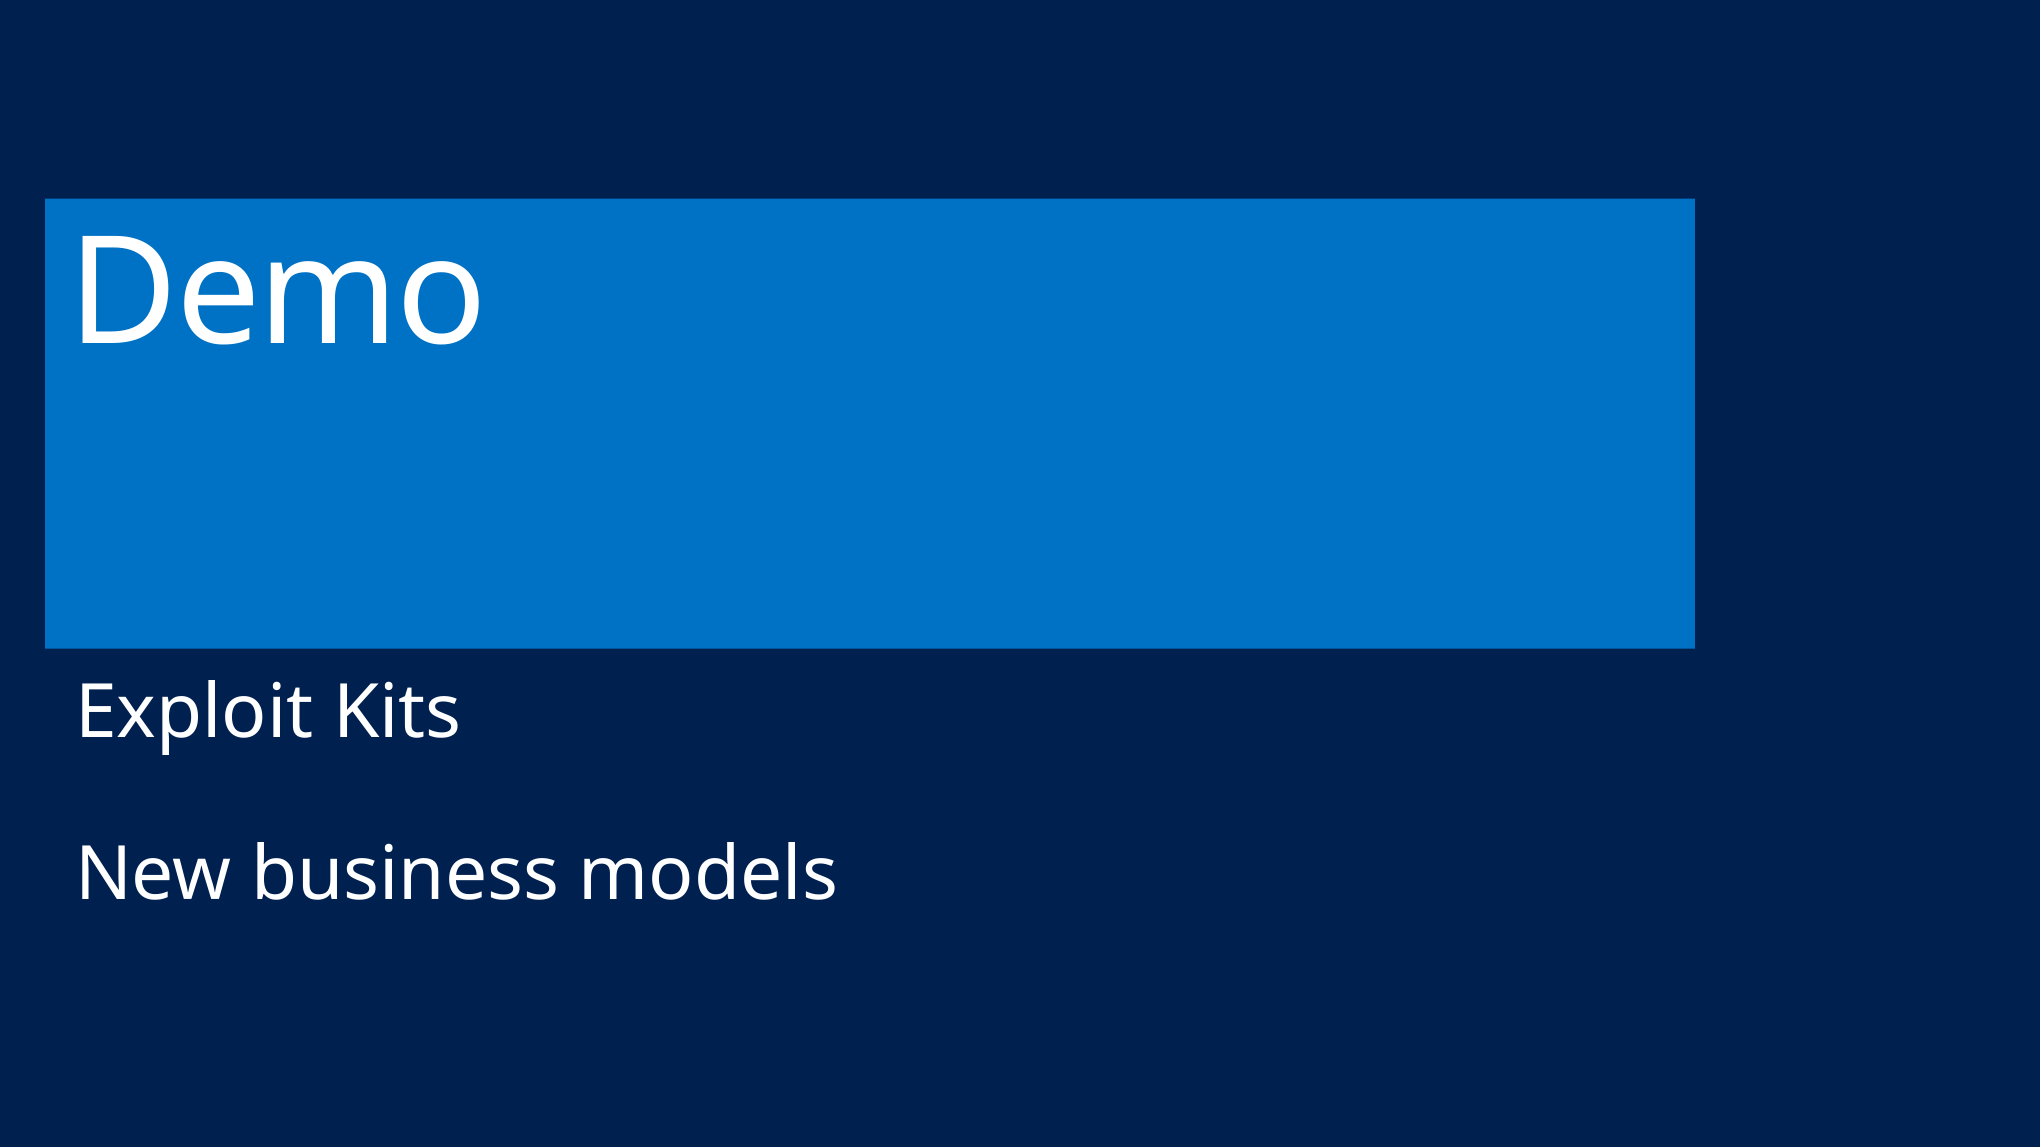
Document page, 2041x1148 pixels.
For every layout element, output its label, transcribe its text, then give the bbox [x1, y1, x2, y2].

title Demo [45, 198, 1695, 648]
list Exploit Kits New business models [45, 648, 1696, 949]
